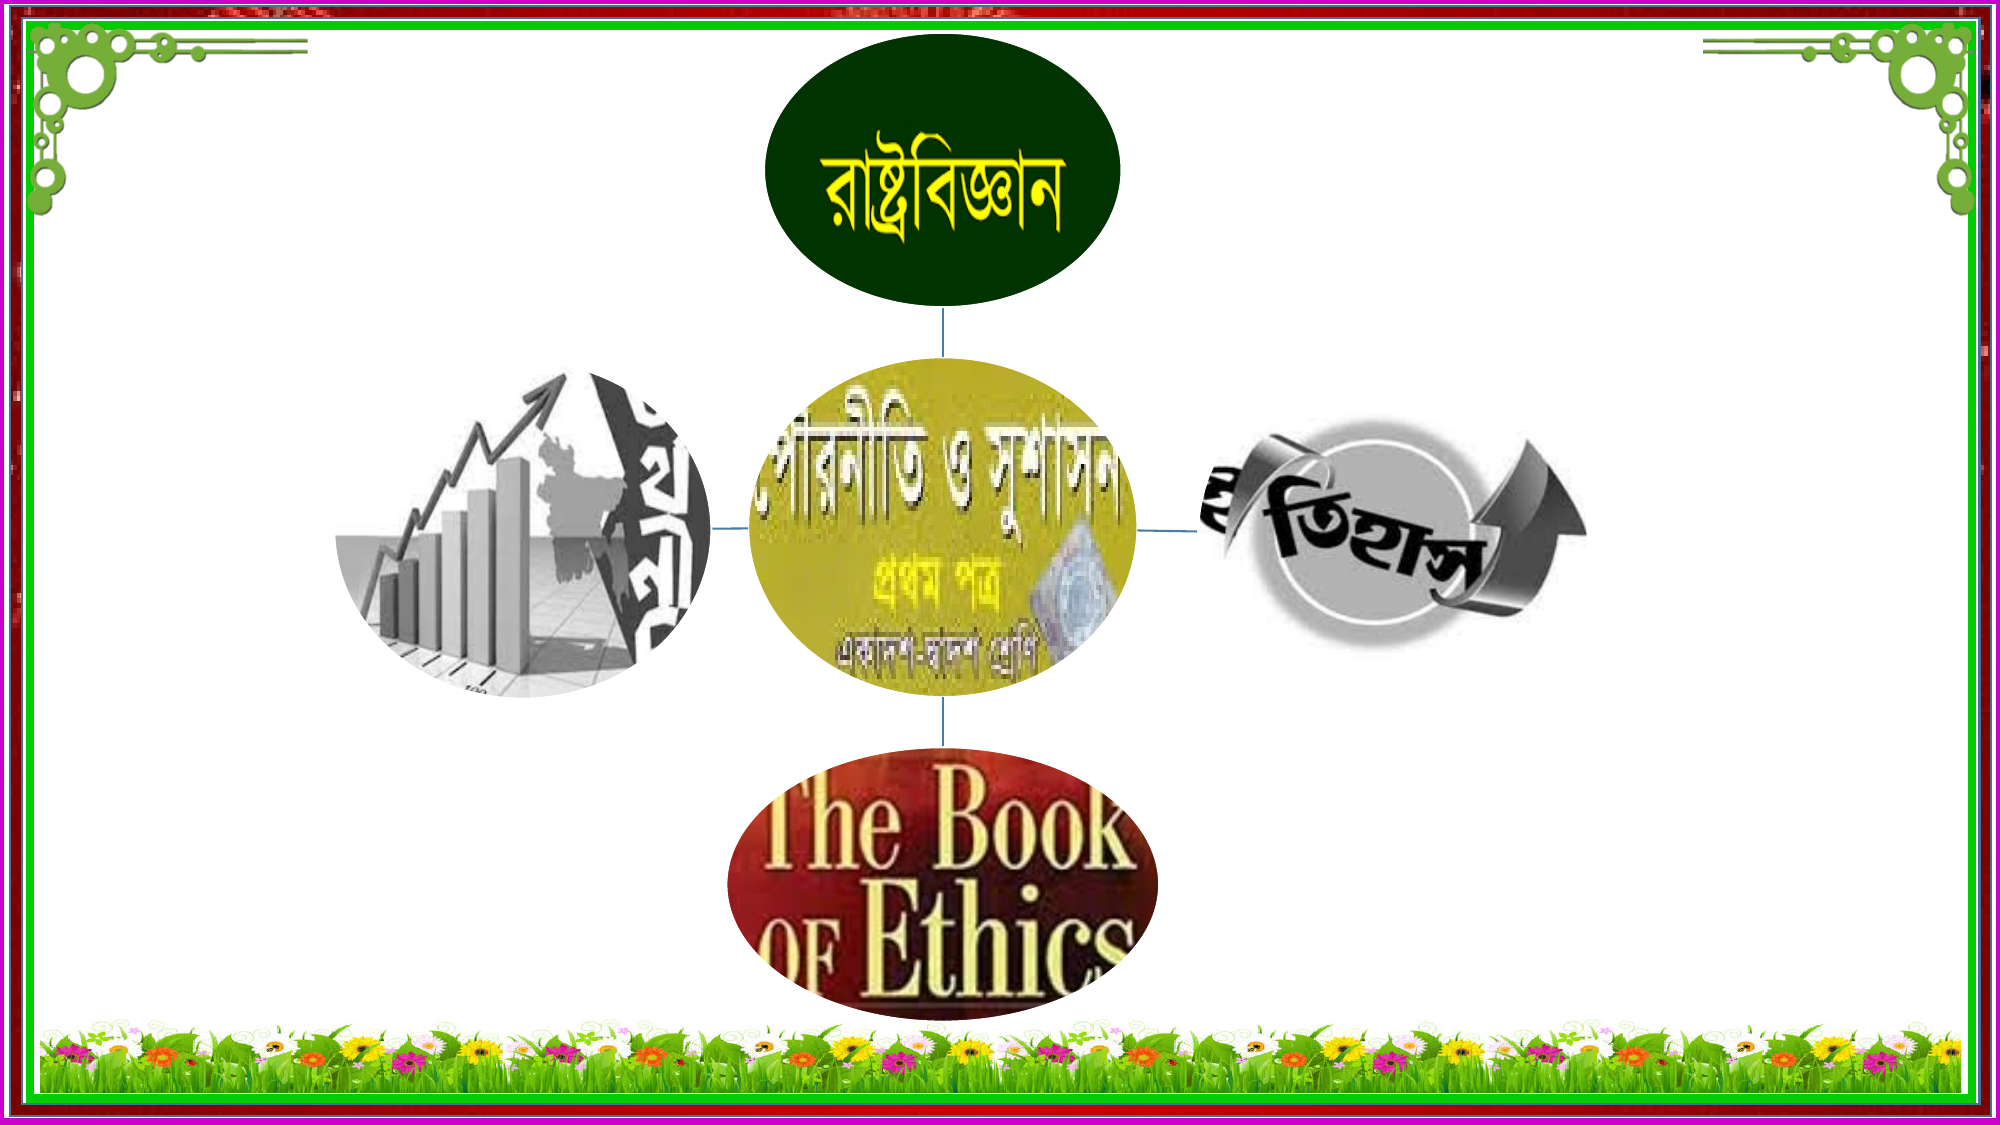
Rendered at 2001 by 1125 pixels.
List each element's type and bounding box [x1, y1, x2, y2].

picture [11, 7, 1990, 1115]
text_box [230, 29, 1662, 1026]
